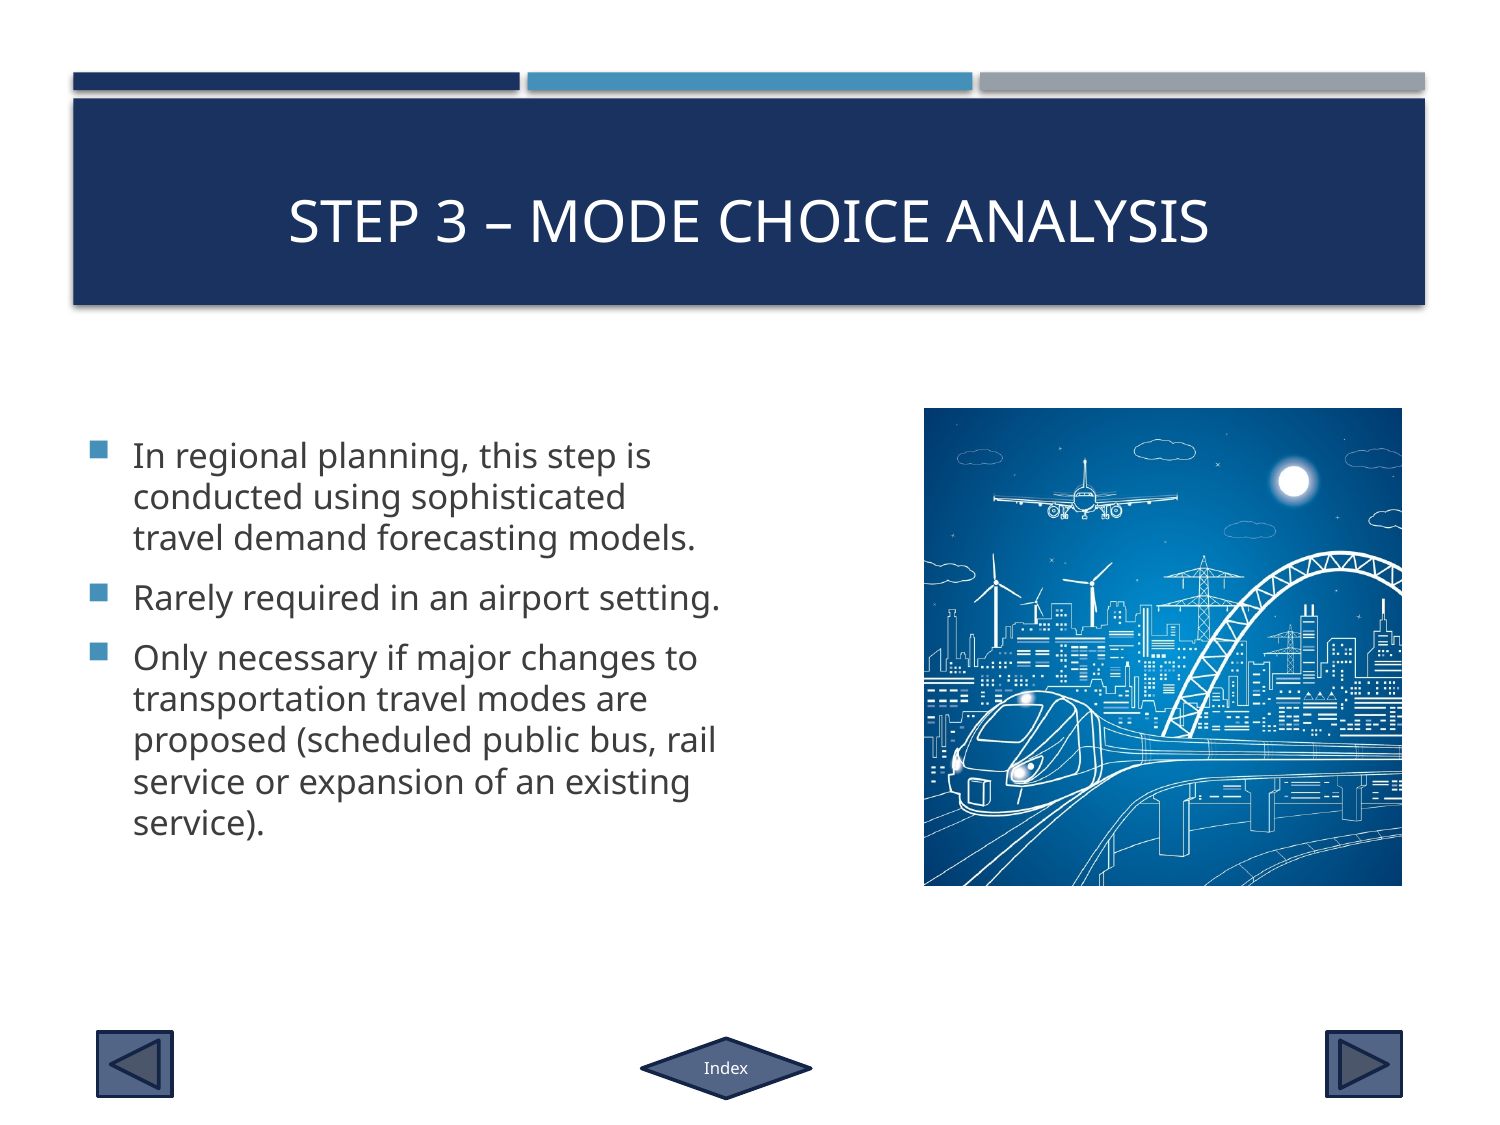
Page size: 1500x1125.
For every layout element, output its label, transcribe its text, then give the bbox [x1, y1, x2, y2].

picture [924, 408, 1402, 886]
text_box [96, 1030, 174, 1098]
title Step 3 – Mode choice analysis [71, 140, 1429, 262]
text_box Index [639, 1036, 813, 1101]
list In regional planning, this step is conducted using sophisticated travel demand forecasting models. Rarely required in an airport setting. Only necessary if major changes to transportation travel modes are proposed (scheduled public bus, rail service or expansion of an existing service). [71, 414, 739, 862]
text_box [1325, 1030, 1403, 1098]
